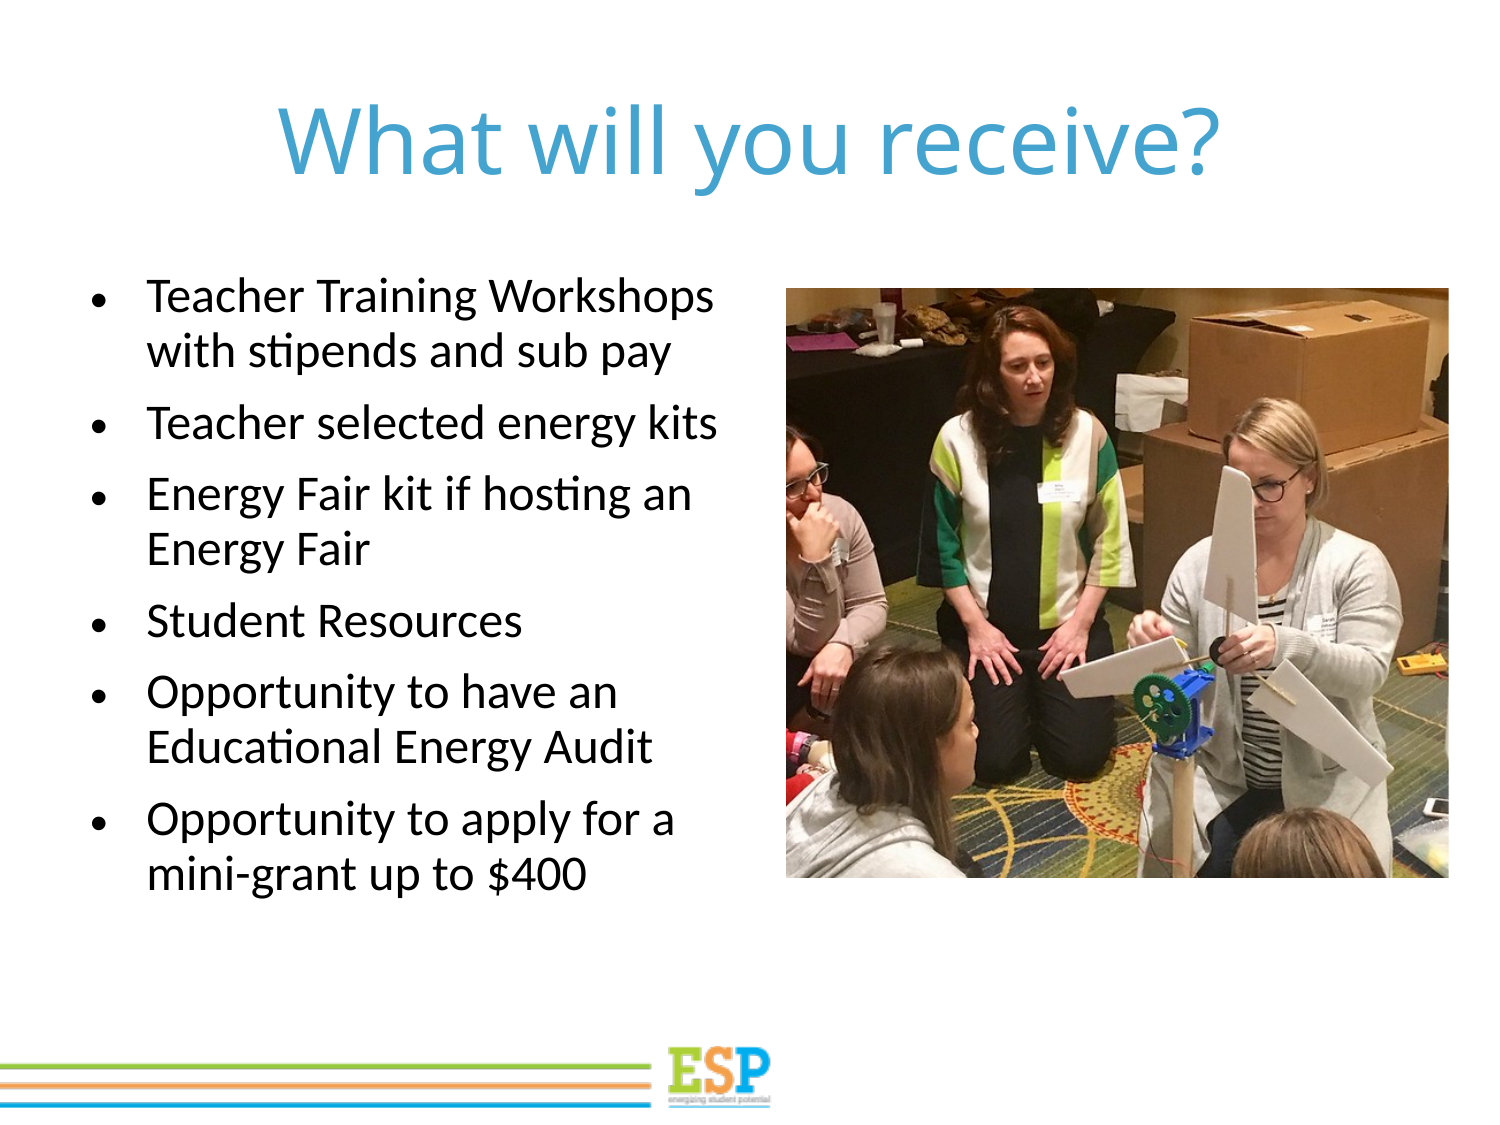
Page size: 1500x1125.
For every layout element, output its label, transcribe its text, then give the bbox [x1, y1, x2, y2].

list Teacher Training Workshops with stipends and sub pay Teacher selected energy kits Energy Fair kit if hosting an Energy Fair Student Resources Opportunity to have an Educational Energy Audit Opportunity to apply for a mini-grant up to $400 [75, 262, 738, 1005]
picture [785, 288, 1449, 878]
title What will you receive? [75, 45, 1425, 233]
